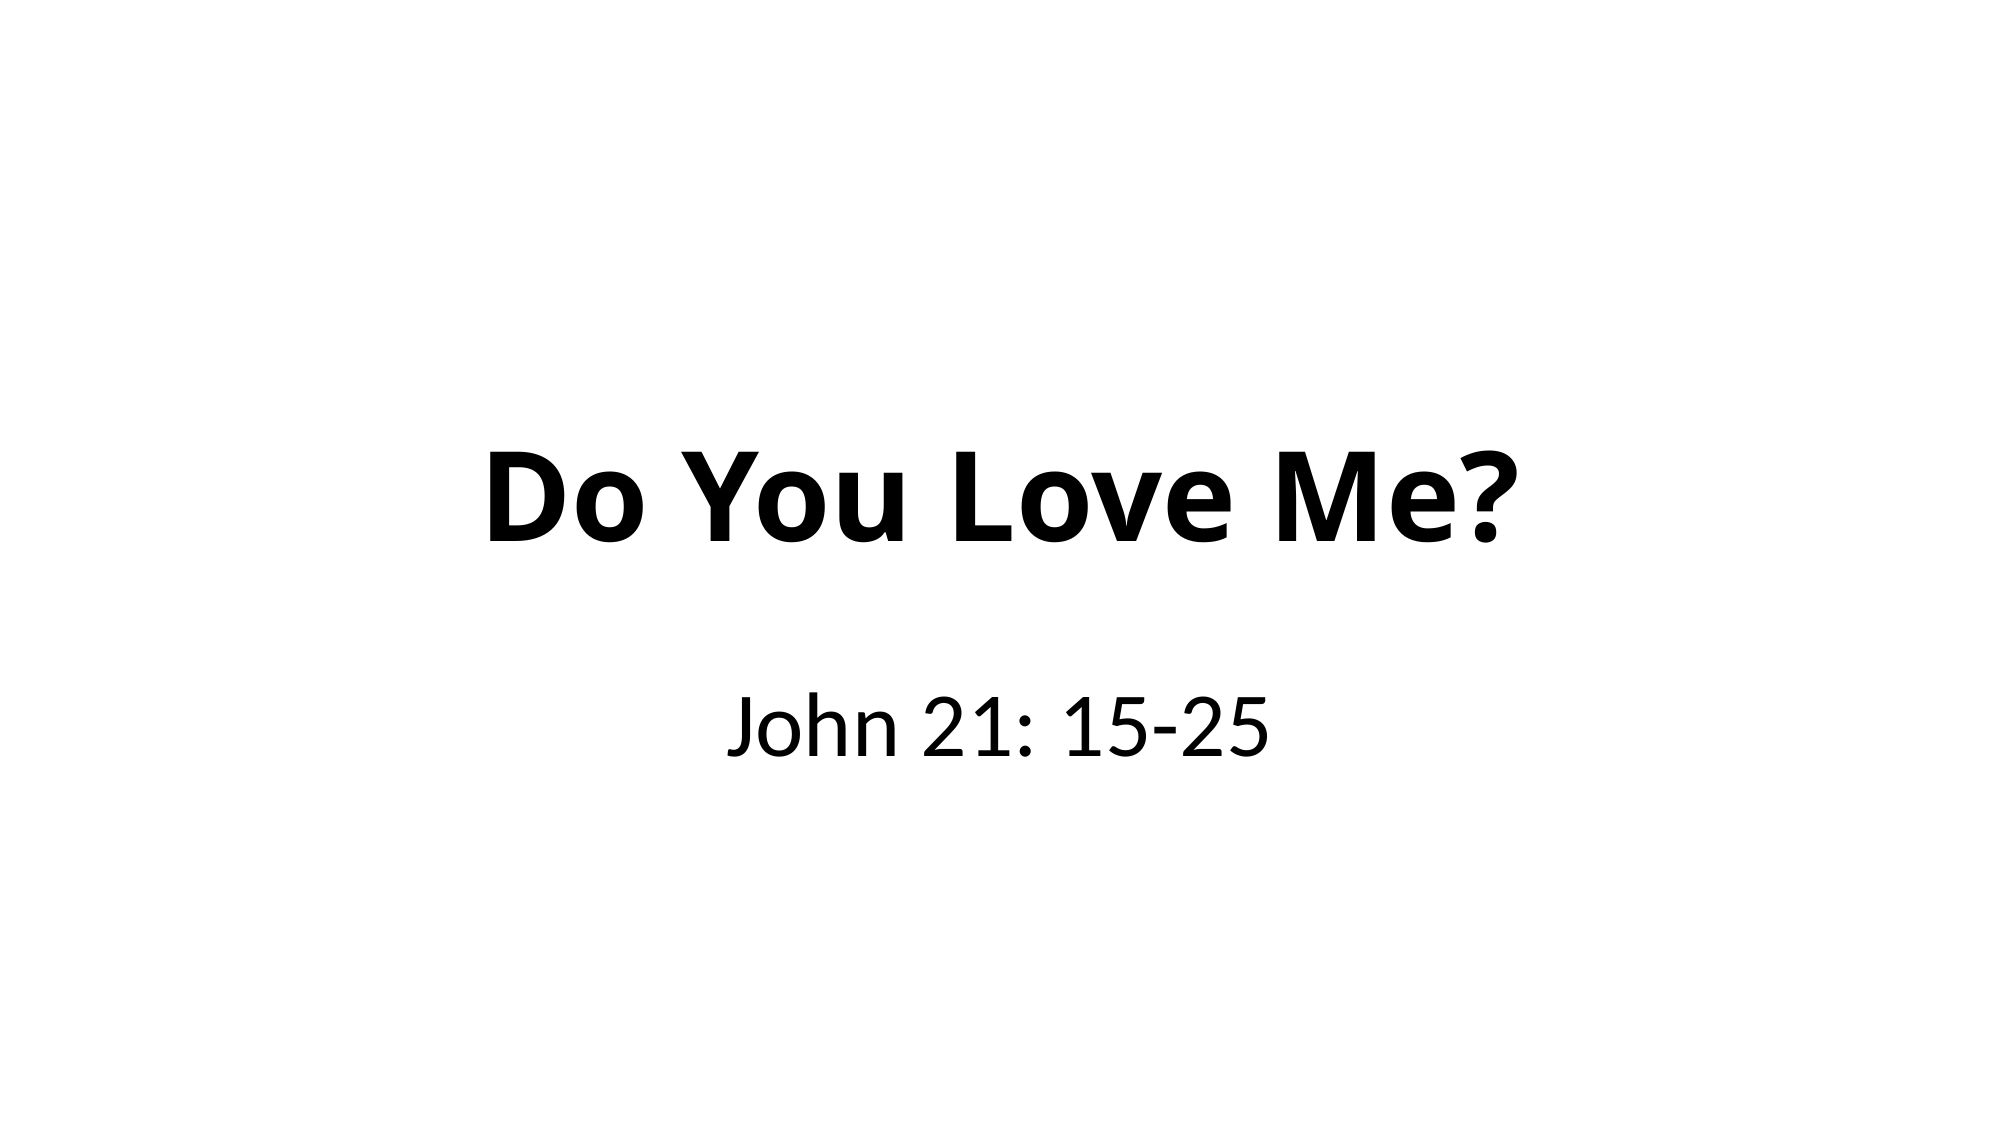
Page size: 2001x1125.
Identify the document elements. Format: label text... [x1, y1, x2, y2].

subtitle John 21: 15-25 [249, 590, 1750, 863]
title Do You Love Me? [249, 184, 1750, 576]
